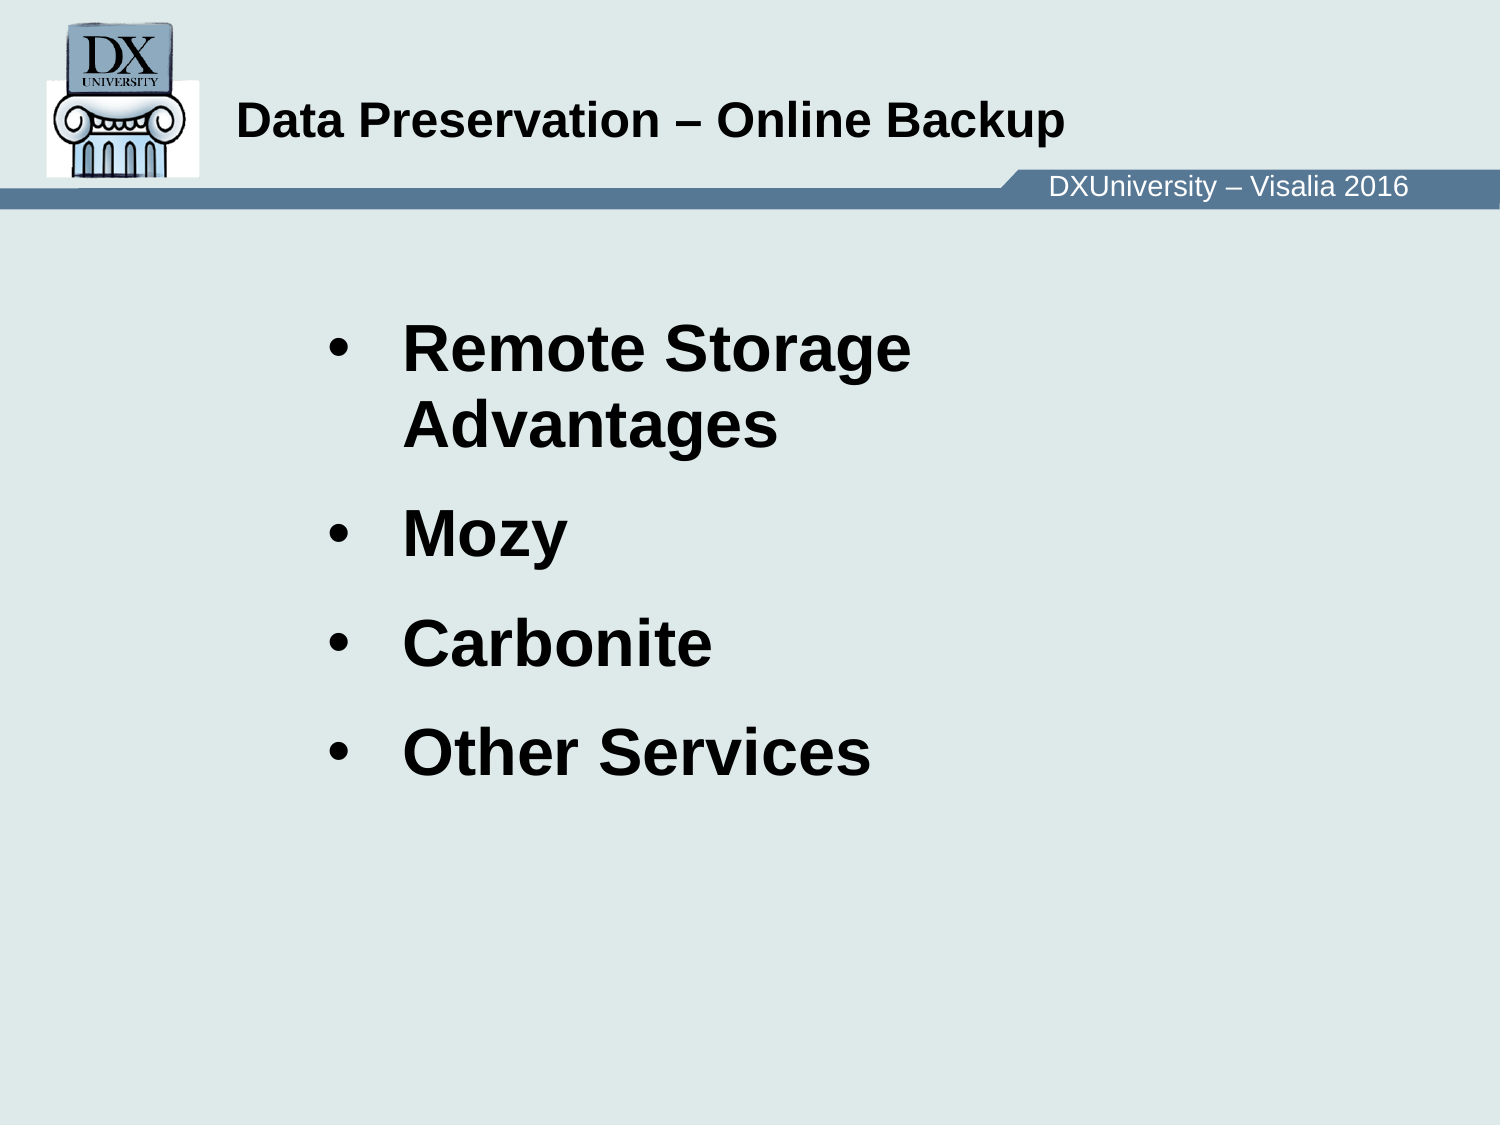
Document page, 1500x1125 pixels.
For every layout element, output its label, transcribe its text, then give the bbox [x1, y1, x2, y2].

picture [34, 20, 206, 183]
title Data Preservation – Online Backup [222, 32, 1343, 156]
list Remote Storage Advantages Mozy Carbonite Other Services [202, 303, 1305, 1019]
